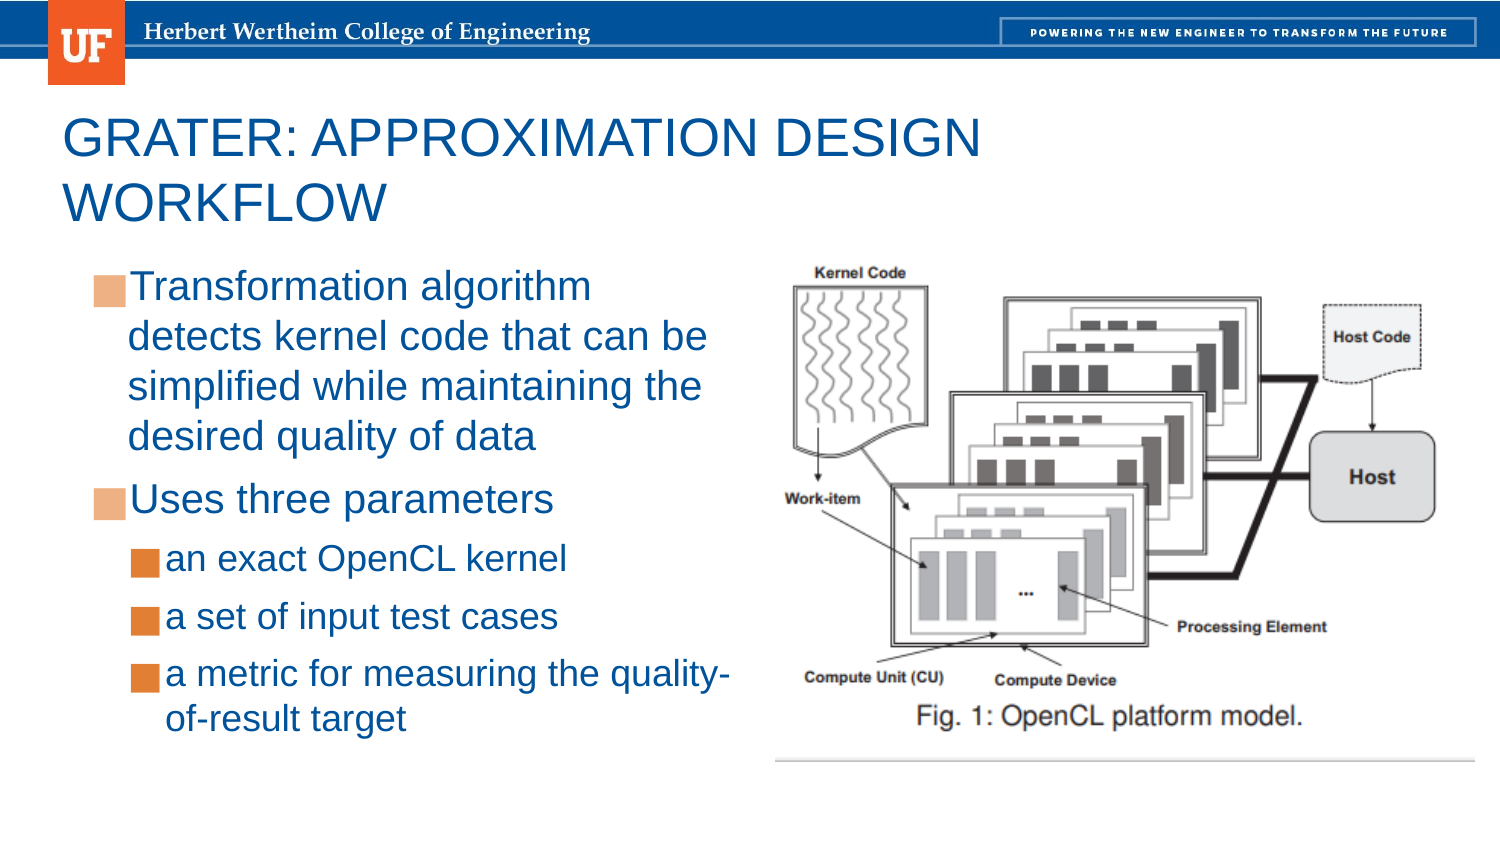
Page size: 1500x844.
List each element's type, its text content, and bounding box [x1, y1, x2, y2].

picture [774, 257, 1476, 762]
title GRATER: APPROXIMATION DESIGN WORKFLOW [47, 95, 1300, 233]
picture [0, 0, 1500, 85]
list Transformation algorithm detects kernel code that can be simplified while maintaining the desired quality of data Uses three parameters an exact OpenCL kernel a set of input test cases a metric for measuring the quality-of-result target [75, 251, 751, 798]
